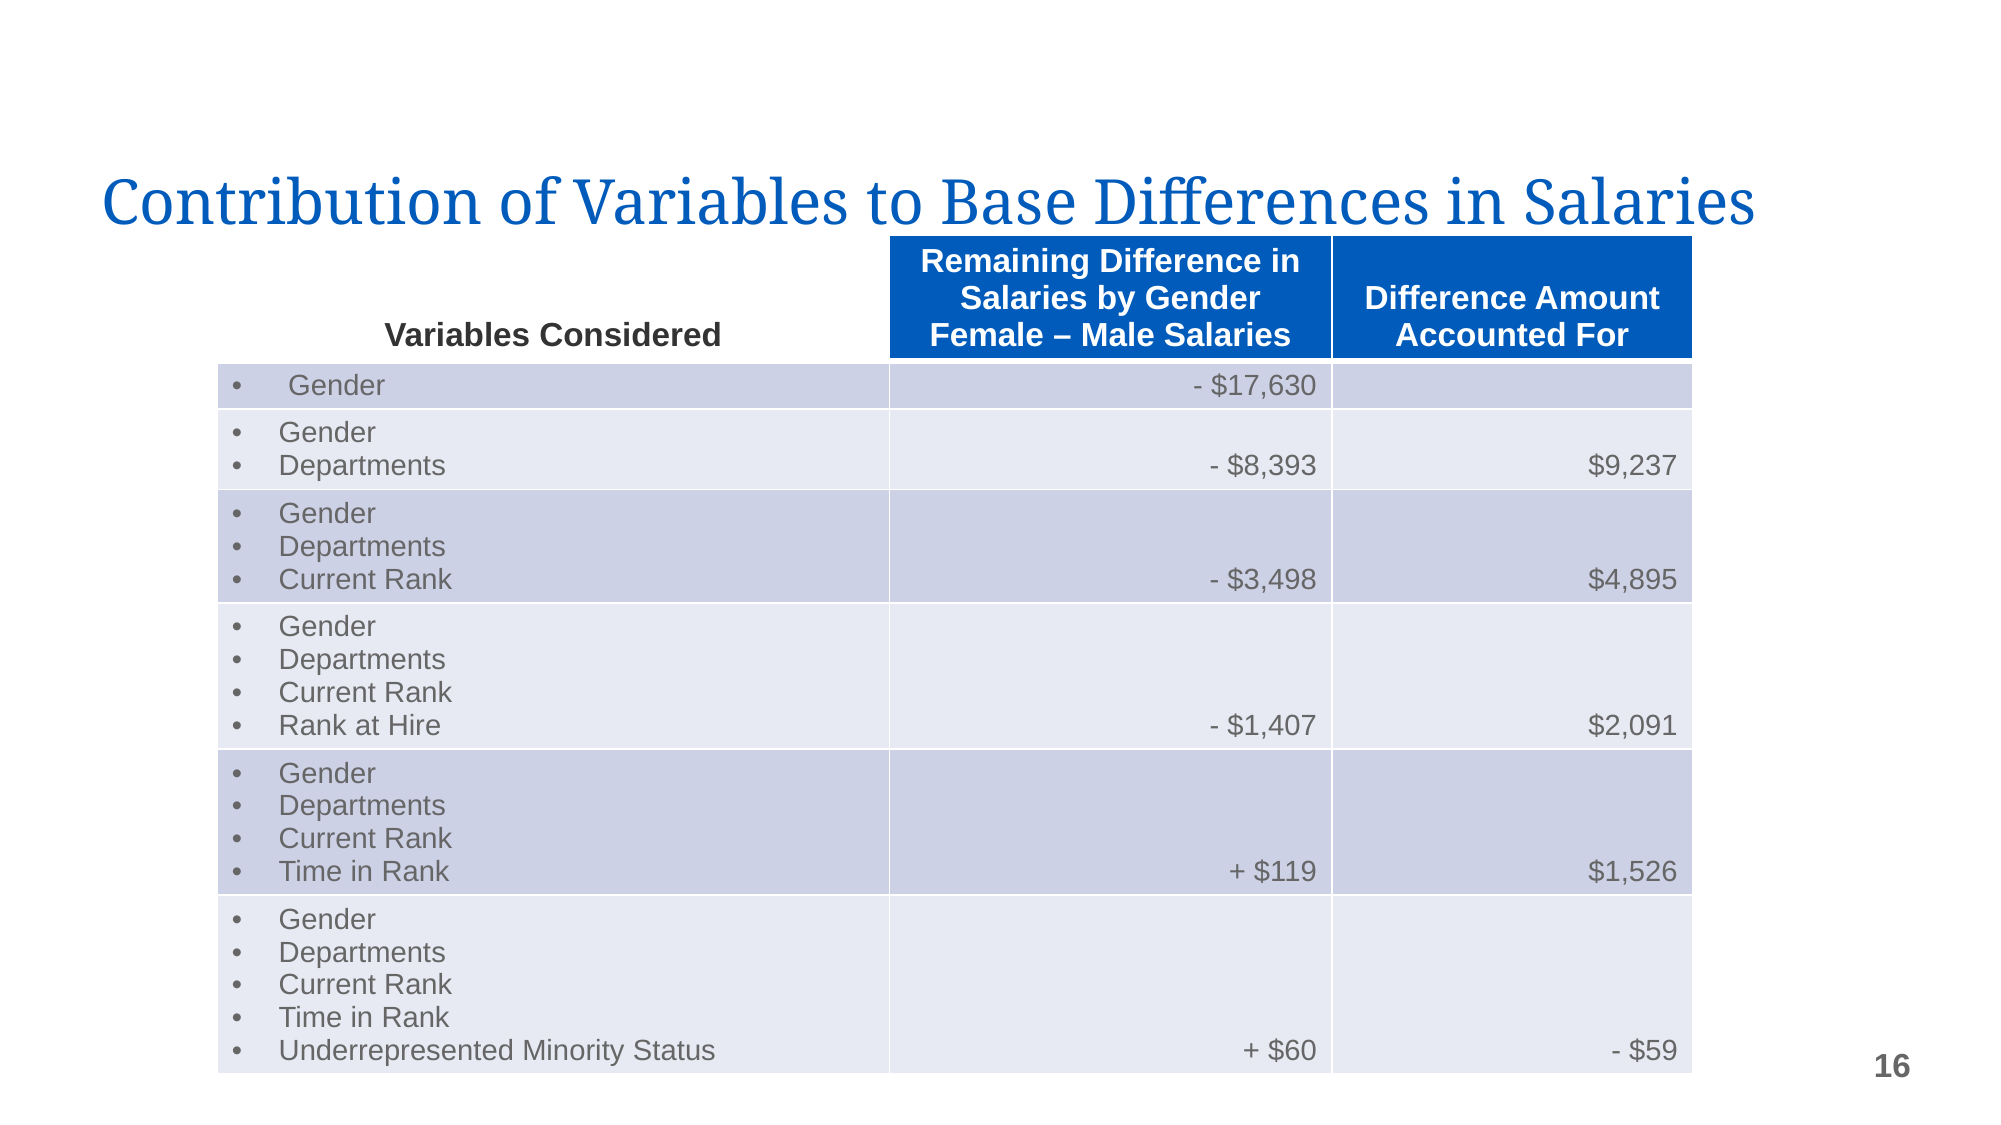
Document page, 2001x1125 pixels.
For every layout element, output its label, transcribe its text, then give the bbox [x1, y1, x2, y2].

table_cell Gender [218, 364, 889, 408]
table_cell $4,895 [1333, 490, 1692, 602]
table_cell Gender Departments Current Rank [218, 490, 889, 602]
table_cell - $17,630 [890, 364, 1331, 408]
table_cell - $3,498 [890, 490, 1331, 602]
table_header Remaining Difference in Salaries by Gender Female – Male Salaries [890, 236, 1331, 358]
table_cell - $8,393 [890, 410, 1331, 489]
table_cell $9,237 [1333, 410, 1692, 489]
table_cell [1333, 364, 1692, 408]
table_cell Gender Departments Current Rank Time in Rank Underrepresented Minority Status [218, 896, 889, 1073]
table_cell - $59 [1333, 896, 1692, 1073]
table_cell $1,526 [1333, 750, 1692, 894]
table_cell Gender Departments Current Rank Time in Rank [218, 750, 889, 894]
table_cell + $60 [890, 896, 1331, 1073]
table_cell $2,091 [1333, 604, 1692, 748]
table_cell + $119 [890, 750, 1331, 894]
table_header Variables Considered [218, 236, 889, 358]
title Contribution of Variables to Base Differences in Salaries [86, 153, 1812, 245]
table_cell - $1,407 [890, 604, 1331, 748]
table_cell Gender Departments [218, 410, 889, 489]
table_cell Gender Departments Current Rank Rank at Hire [218, 604, 889, 748]
table_header Difference Amount Accounted For [1333, 236, 1692, 358]
